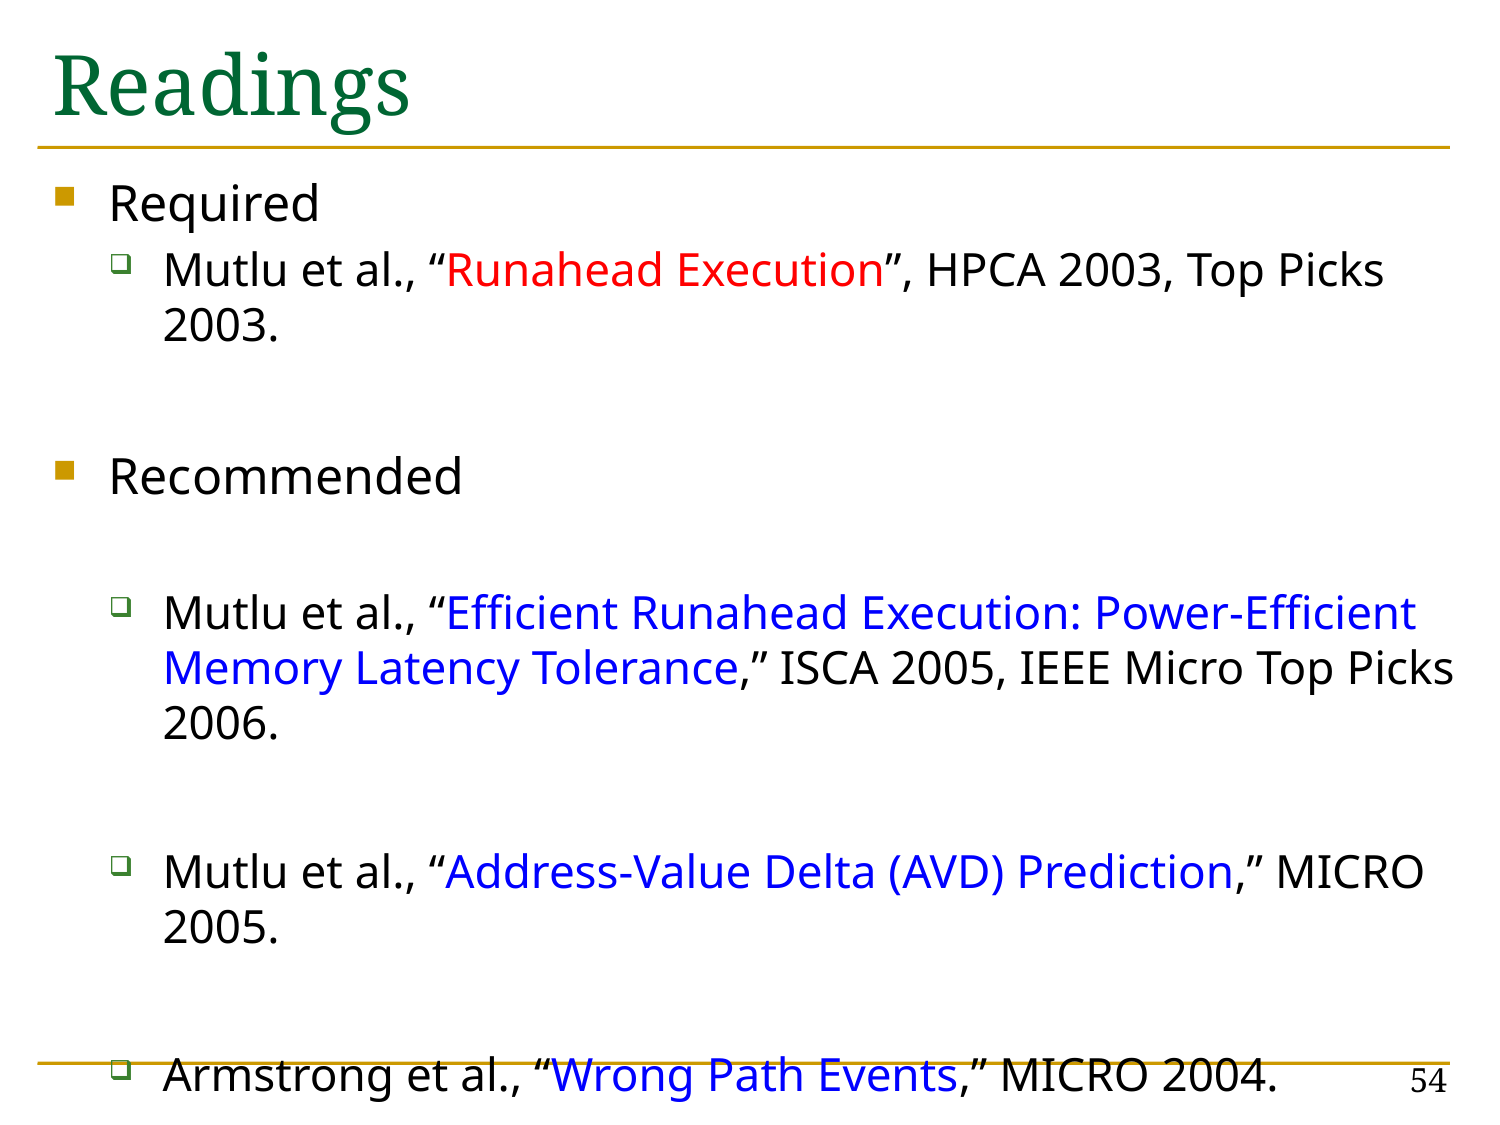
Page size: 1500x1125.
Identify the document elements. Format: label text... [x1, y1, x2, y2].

title Readings [37, 24, 1450, 163]
list Required Mutlu et al., “Runahead Execution”, HPCA 2003, Top Picks 2003. Recommended Mutlu et al., “Efficient Runahead Execution: Power-Efficient Memory Latency Tolerance,” ISCA 2005, IEEE Micro Top Picks 2006. Mutlu et al., “Address-Value Delta (AVD) Prediction,” MICRO 2005. Armstrong et al., “Wrong Path Events,” MICRO 2004. [37, 163, 1500, 1016]
slide_number 54 [1111, 1036, 1462, 1112]
